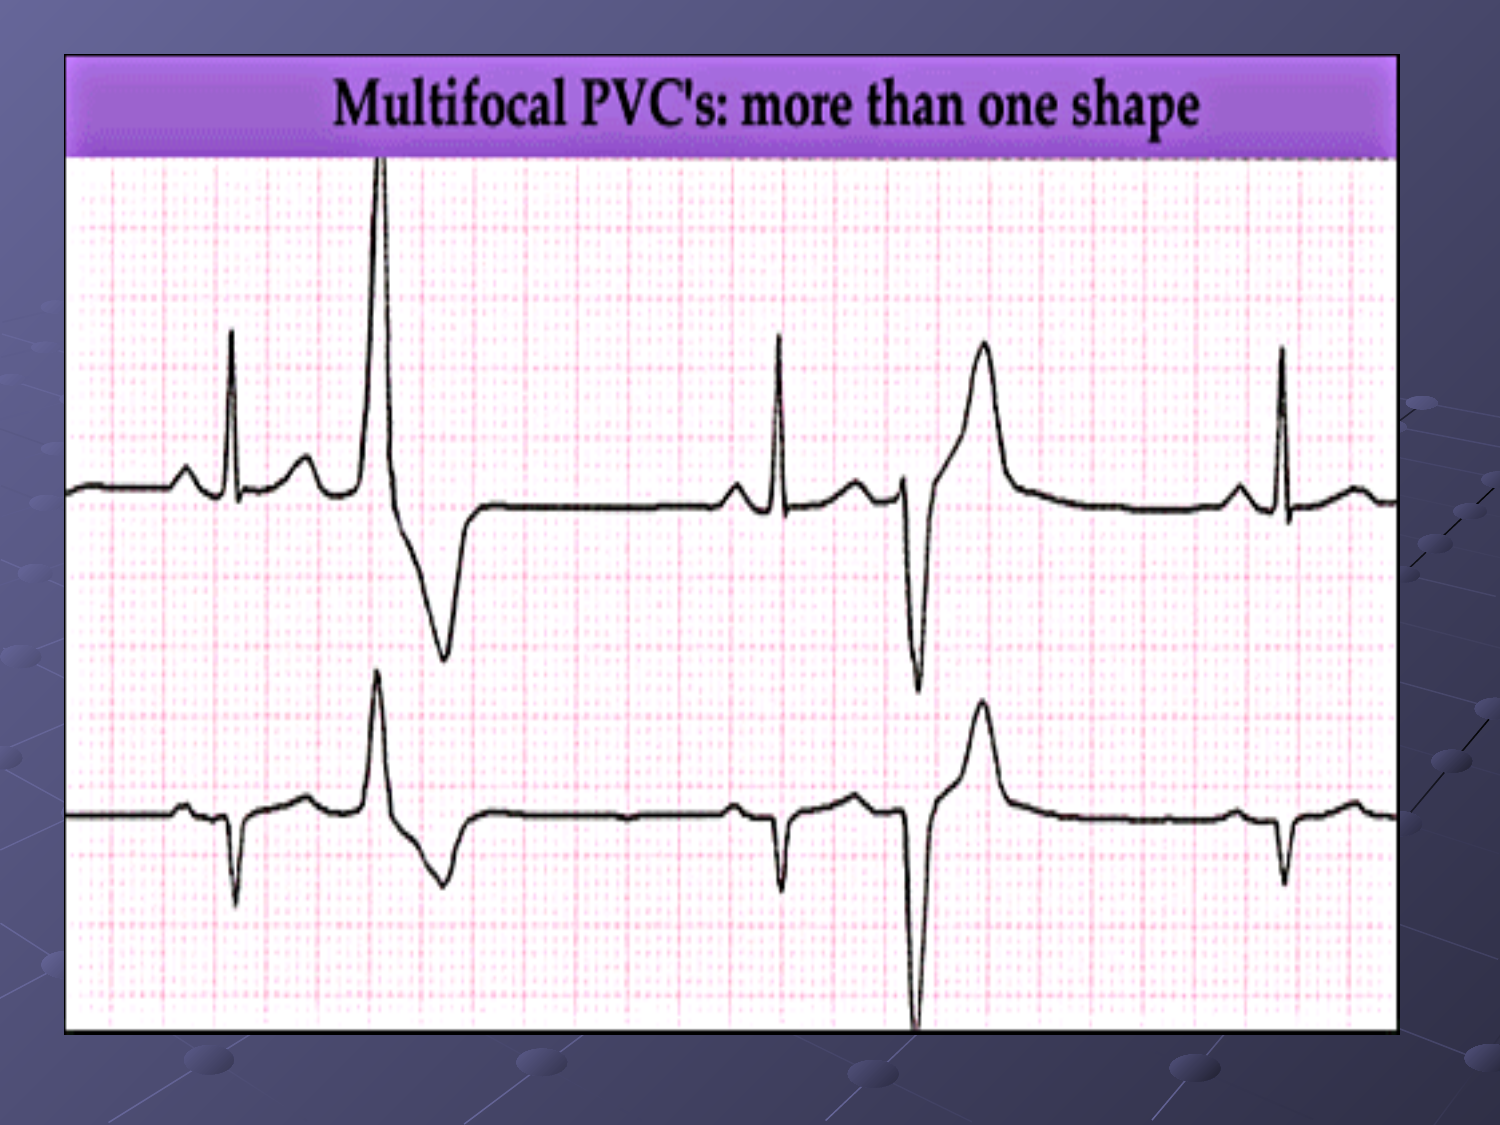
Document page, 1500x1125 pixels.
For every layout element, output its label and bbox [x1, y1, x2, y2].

list [64, 54, 1400, 1036]
